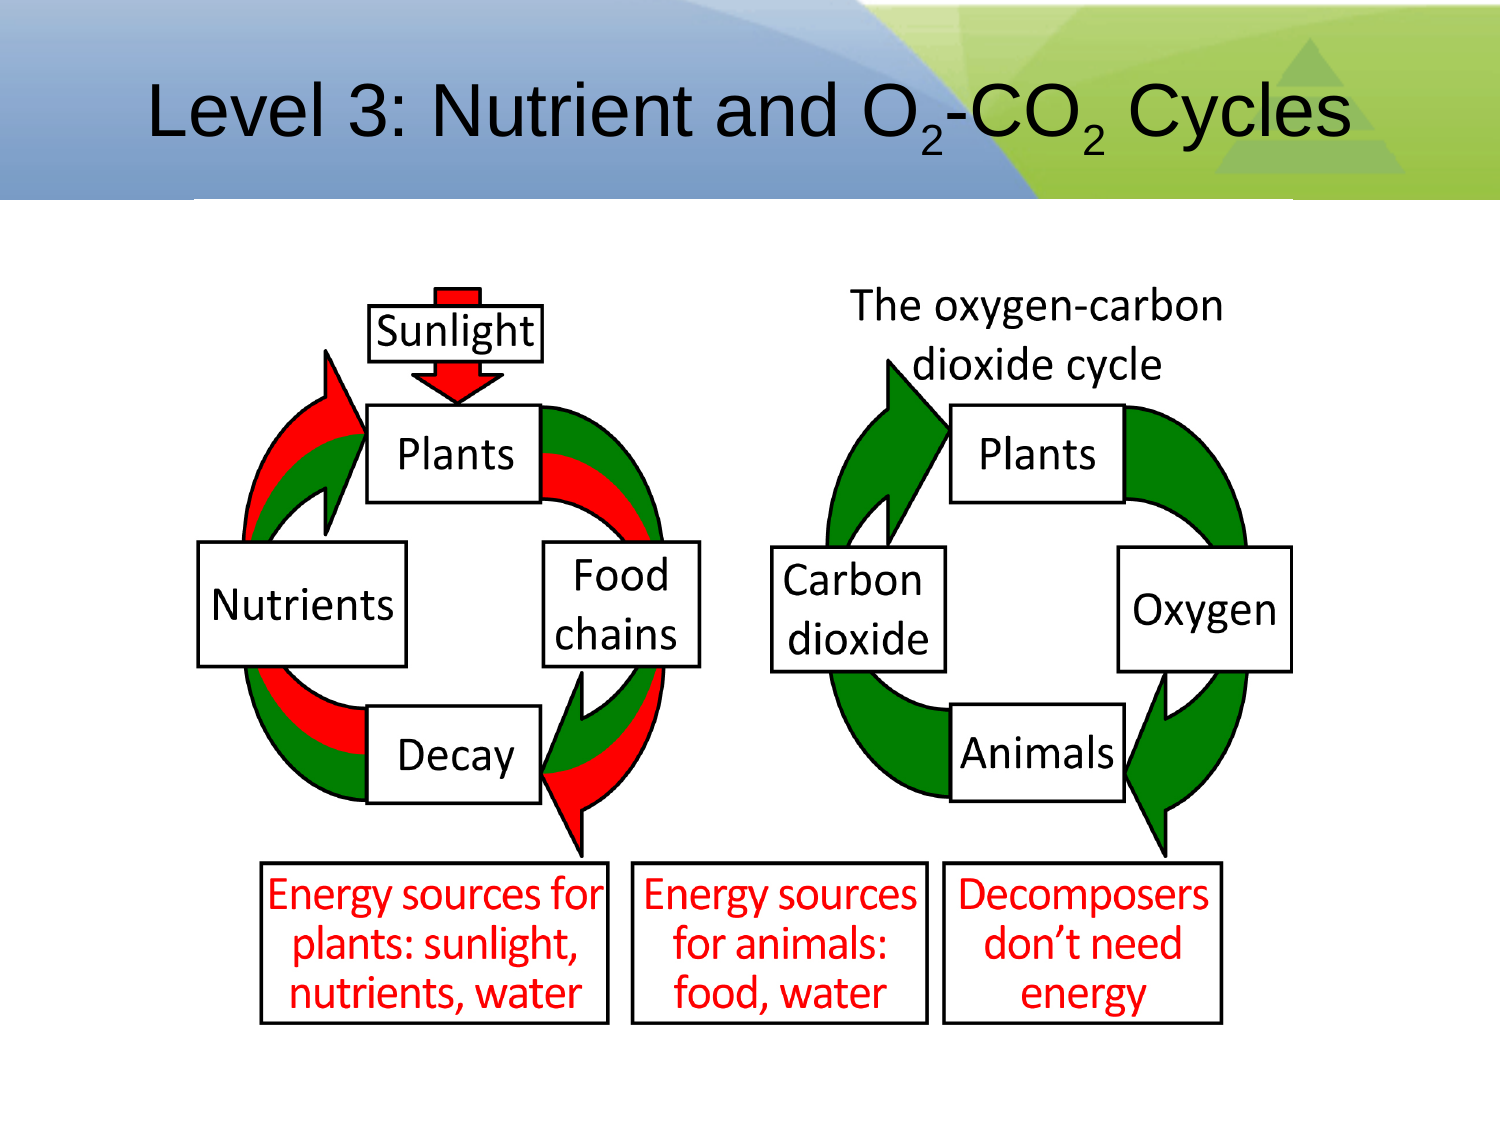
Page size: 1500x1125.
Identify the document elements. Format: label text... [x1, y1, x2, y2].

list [12, 199, 1476, 1026]
picture [0, 0, 1500, 200]
title Level 3: Nutrient and O2-CO2 Cycles [75, 24, 1425, 198]
